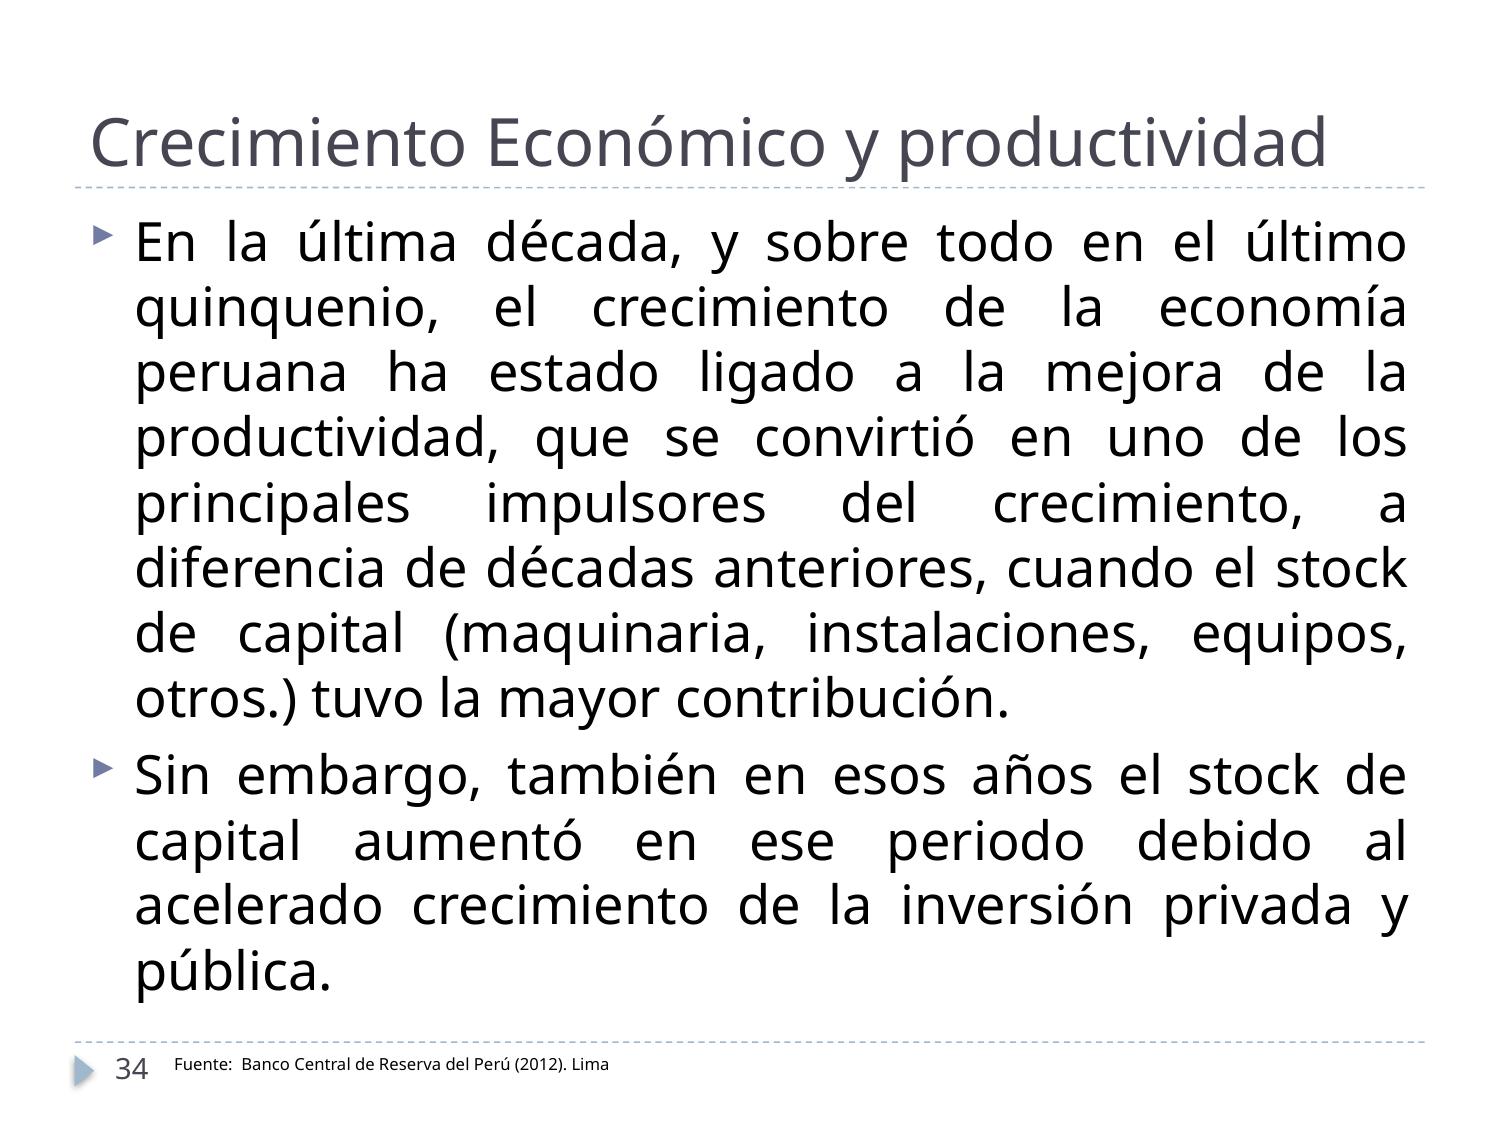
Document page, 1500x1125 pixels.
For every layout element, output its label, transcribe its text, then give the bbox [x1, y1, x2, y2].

text_box Fuente: Banco Central de Reserva del Perú (2012). Lima [159, 1046, 786, 1082]
slide_number 34 [100, 1042, 426, 1103]
title Crecimiento Económico y productividad [75, 24, 1425, 188]
list En la última década, y sobre todo en el último quinquenio, el crecimiento de la economía peruana ha estado ligado a la mejora de la productividad, que se convirtió en uno de los principales impulsores del crecimiento, a diferencia de décadas anteriores, cuando el stock de capital (maquinaria, instalaciones, equipos, otros.) tuvo la mayor contribución. Sin embargo, también en esos años el stock de capital aumentó en ese periodo debido al acelerado crecimiento de la inversión privada y pública. [75, 200, 1425, 1010]
